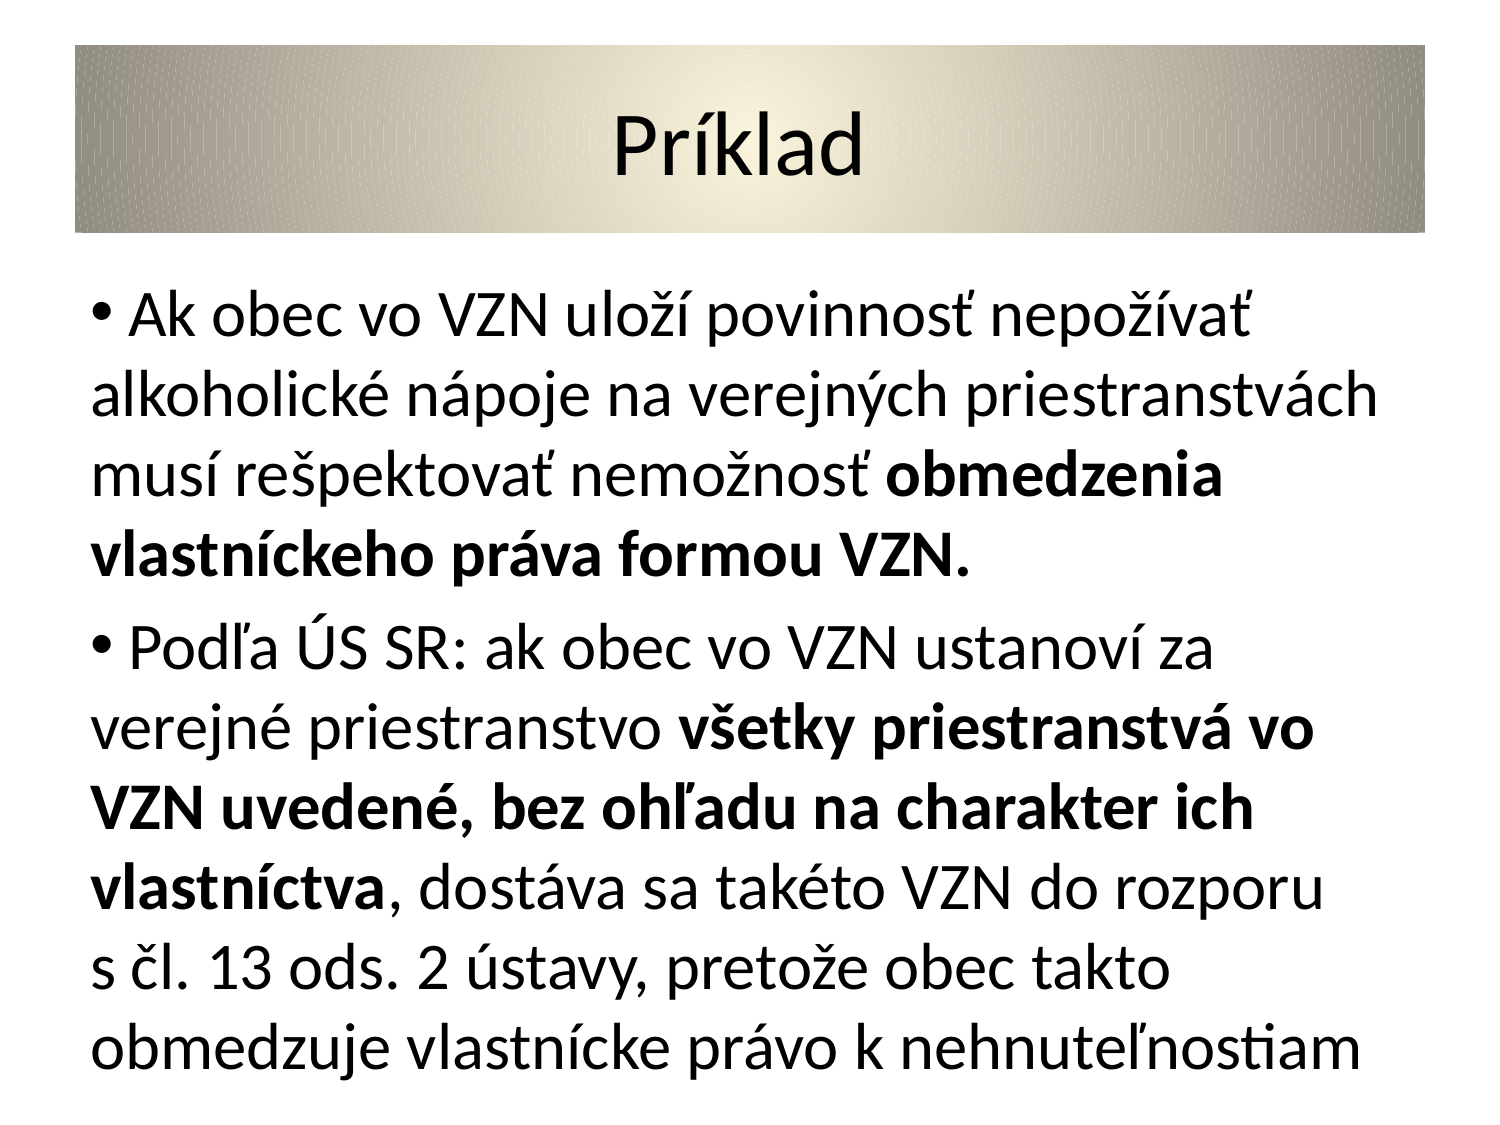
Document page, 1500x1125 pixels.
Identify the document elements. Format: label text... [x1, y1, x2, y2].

title Príklad [74, 44, 1426, 233]
list Ak obec vo VZN uloží povinnosť nepožívať alkoholické nápoje na verejných priestranstvách musí rešpektovať nemožnosť obmedzenia vlastníckeho práva formou VZN. Podľa ÚS SR: ak obec vo VZN ustanoví za verejné priestranstvo všetky priestranstvá vo VZN uvedené, bez ohľadu na charakter ich vlastníctva, dostáva sa takéto VZN do rozporu s čl. 13 ods. 2 ústavy, pretože obec takto obmedzuje vlastnícke právo k nehnuteľnostiam [74, 262, 1426, 1006]
